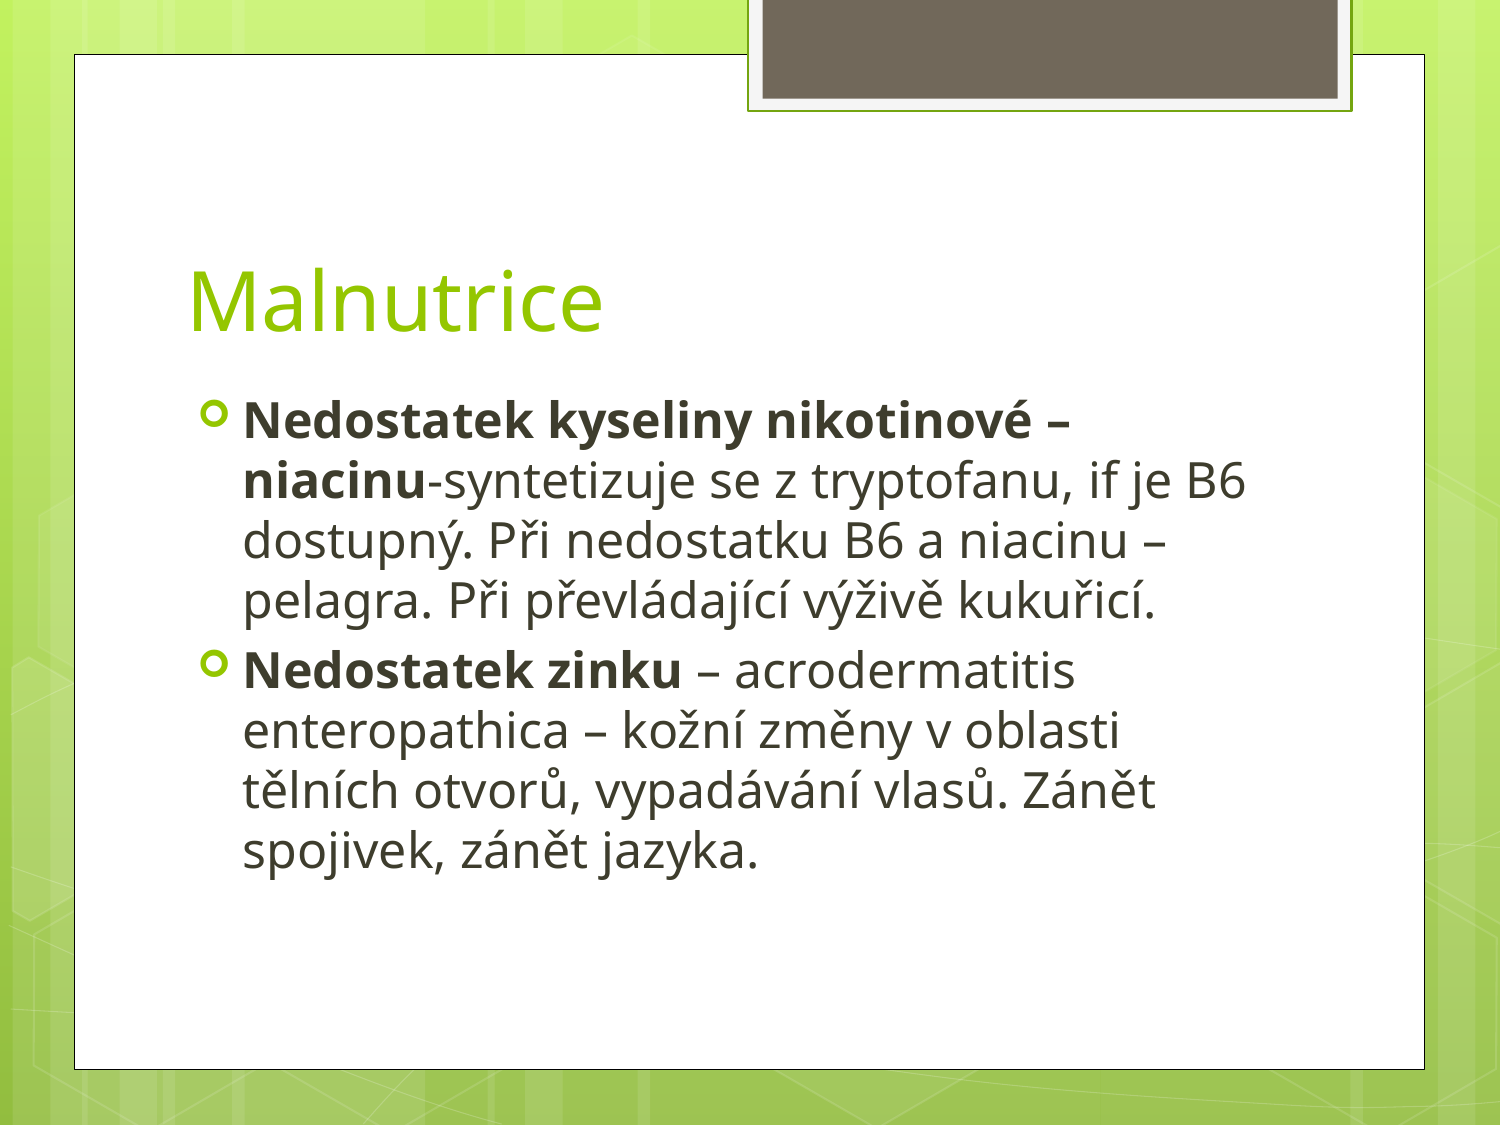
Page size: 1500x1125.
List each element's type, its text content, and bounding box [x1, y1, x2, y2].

list Nedostatek kyseliny nikotinové – niacinu-syntetizuje se z tryptofanu, if je B6 dostupný. Při nedostatku B6 a niacinu – pelagra. Při převládající výživě kukuřicí. Nedostatek zinku – acrodermatitis enteropathica – kožní změny v oblasti tělních otvorů, vypadávání vlasů. Zánět spojivek, zánět jazyka. [171, 381, 1283, 957]
title Malnutrice [171, 168, 1324, 357]
